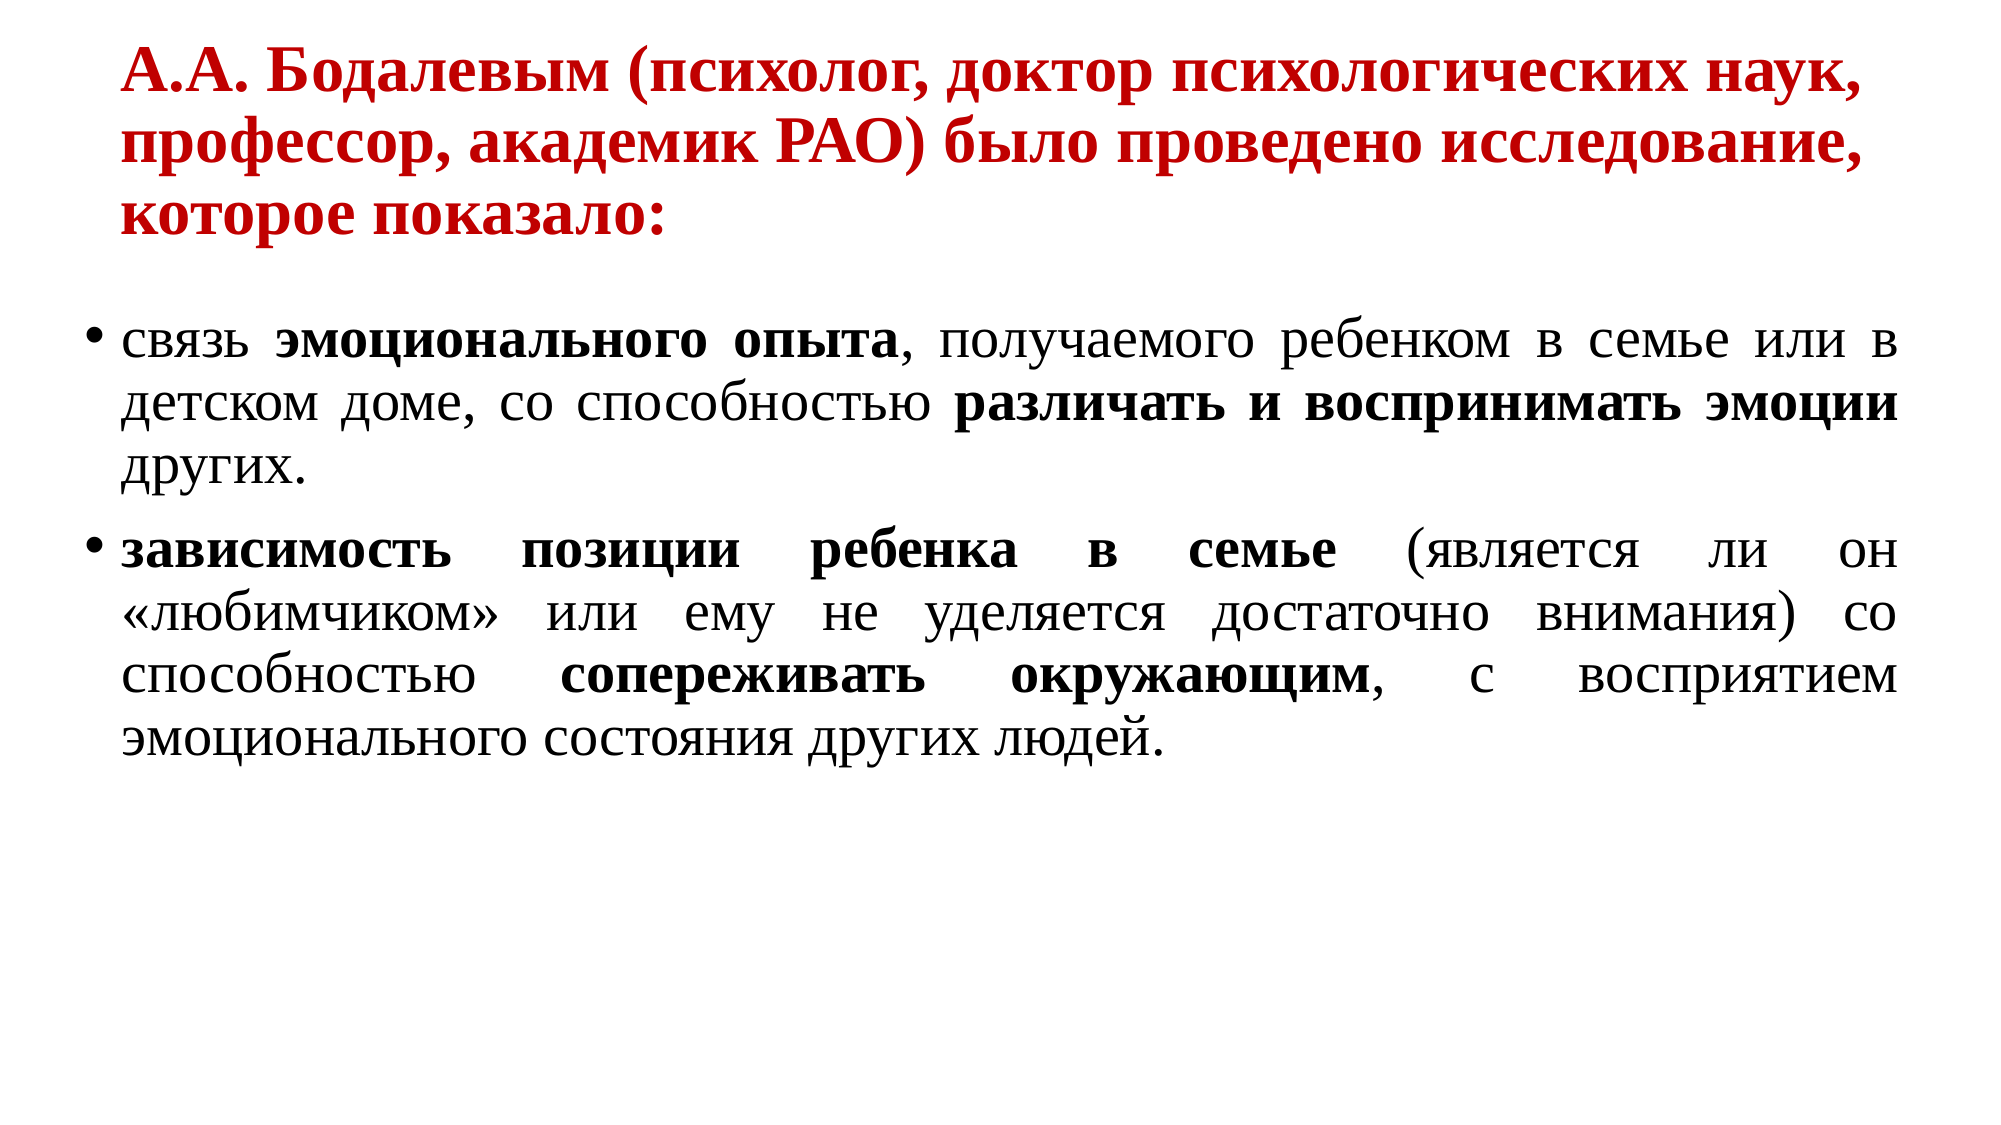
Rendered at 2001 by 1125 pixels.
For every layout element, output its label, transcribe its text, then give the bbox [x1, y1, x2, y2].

list связь эмоционального опыта, получаемого ребенком в семье или в детском доме, со способностью различать и воспринимать эмоции других. зависимость позиции ребенка в семье (является ли он «любимчиком» или ему не уделяется достаточно внимания) со способностью сопереживать окружающим, с восприятием эмоционального состояния других людей. [69, 299, 1915, 1014]
title А.А. Бодалевым (психолог, доктор психологических наук, профессор, академик РАО) было проведено исследование, которое показало: [105, 120, 1915, 242]
